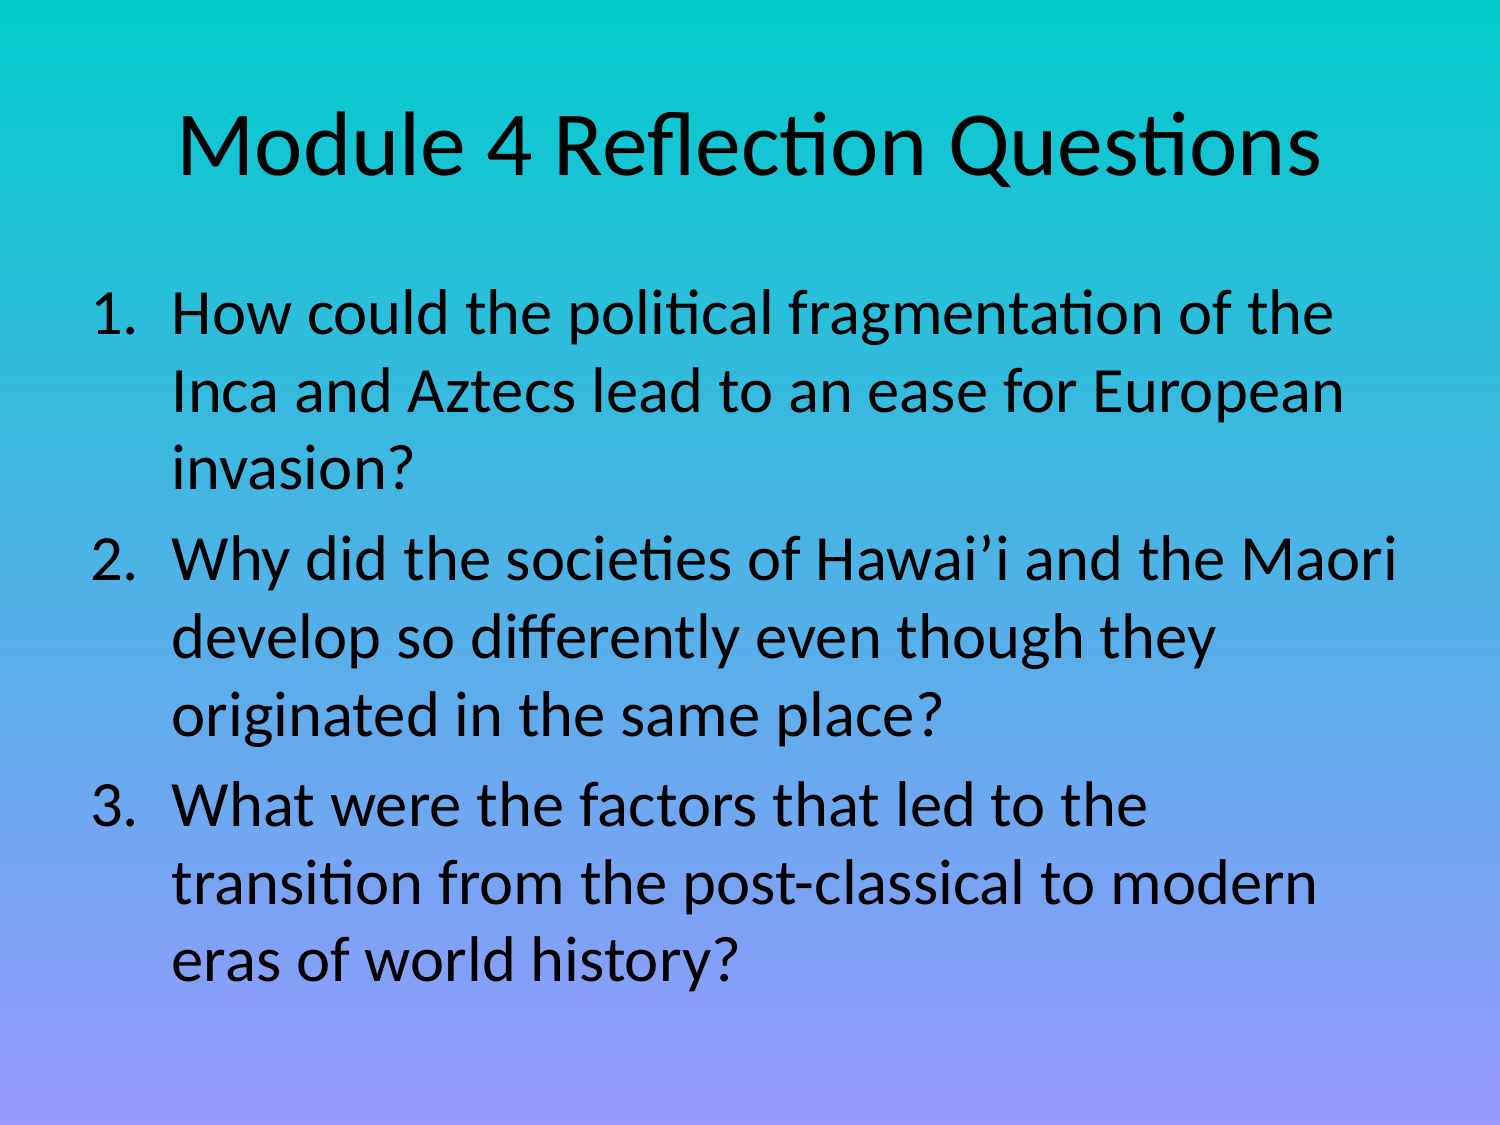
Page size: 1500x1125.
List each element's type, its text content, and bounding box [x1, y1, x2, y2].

list How could the political fragmentation of the Inca and Aztecs lead to an ease for European invasion? Why did the societies of Hawai’i and the Maori develop so differently even though they originated in the same place? What were the factors that led to the transition from the post-classical to modern eras of world history? [75, 262, 1425, 1005]
title Module 4 Reflection Questions [75, 45, 1425, 233]
